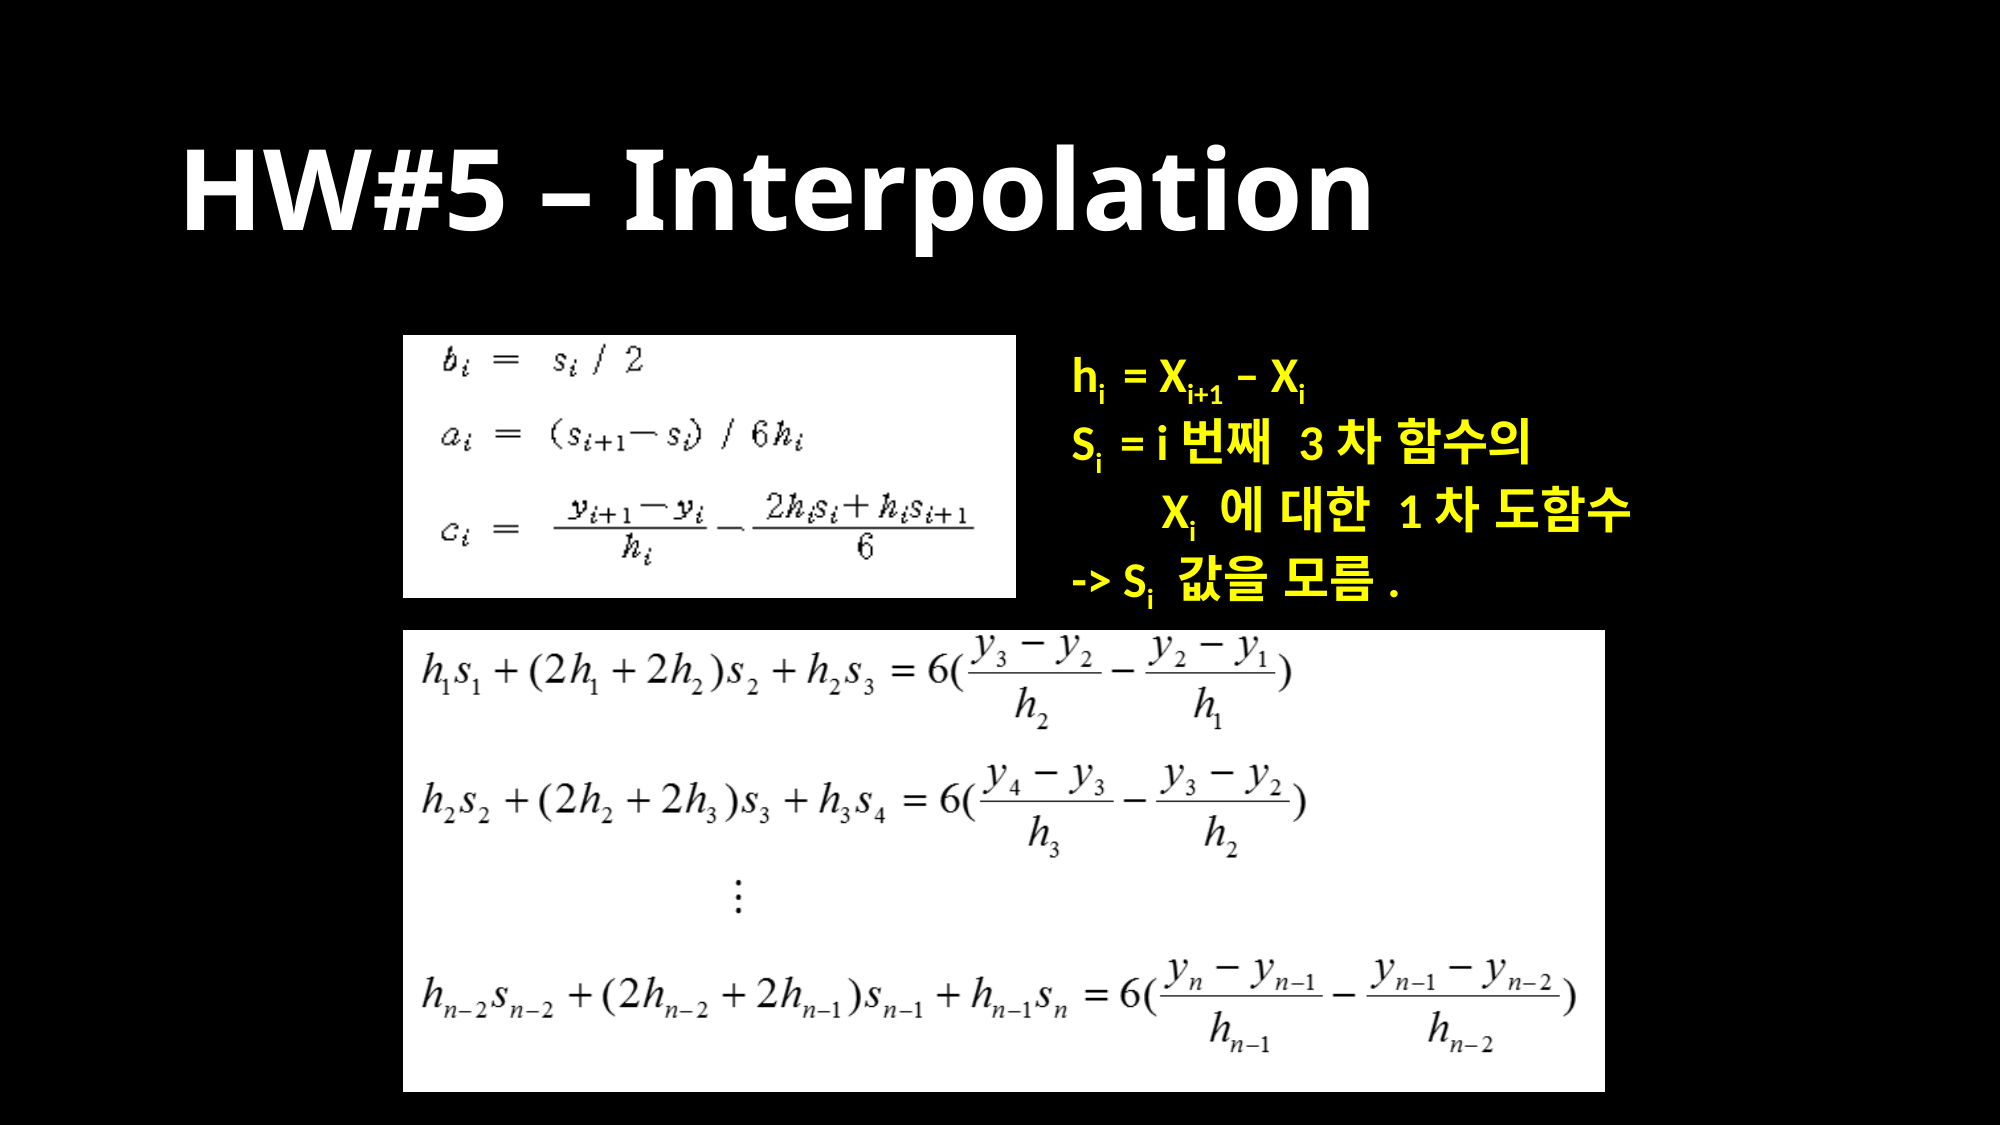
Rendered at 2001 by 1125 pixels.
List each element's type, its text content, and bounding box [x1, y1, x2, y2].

picture [403, 630, 1605, 1092]
text_box hi = Xi+1 – Xi Si = i번째 3차 함수의 Xi 에 대한 1차 도함수 -> Si 값을 모름. [1056, 334, 1805, 623]
text_box HW#5 – Interpolation [162, 84, 1888, 303]
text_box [403, 335, 1016, 598]
